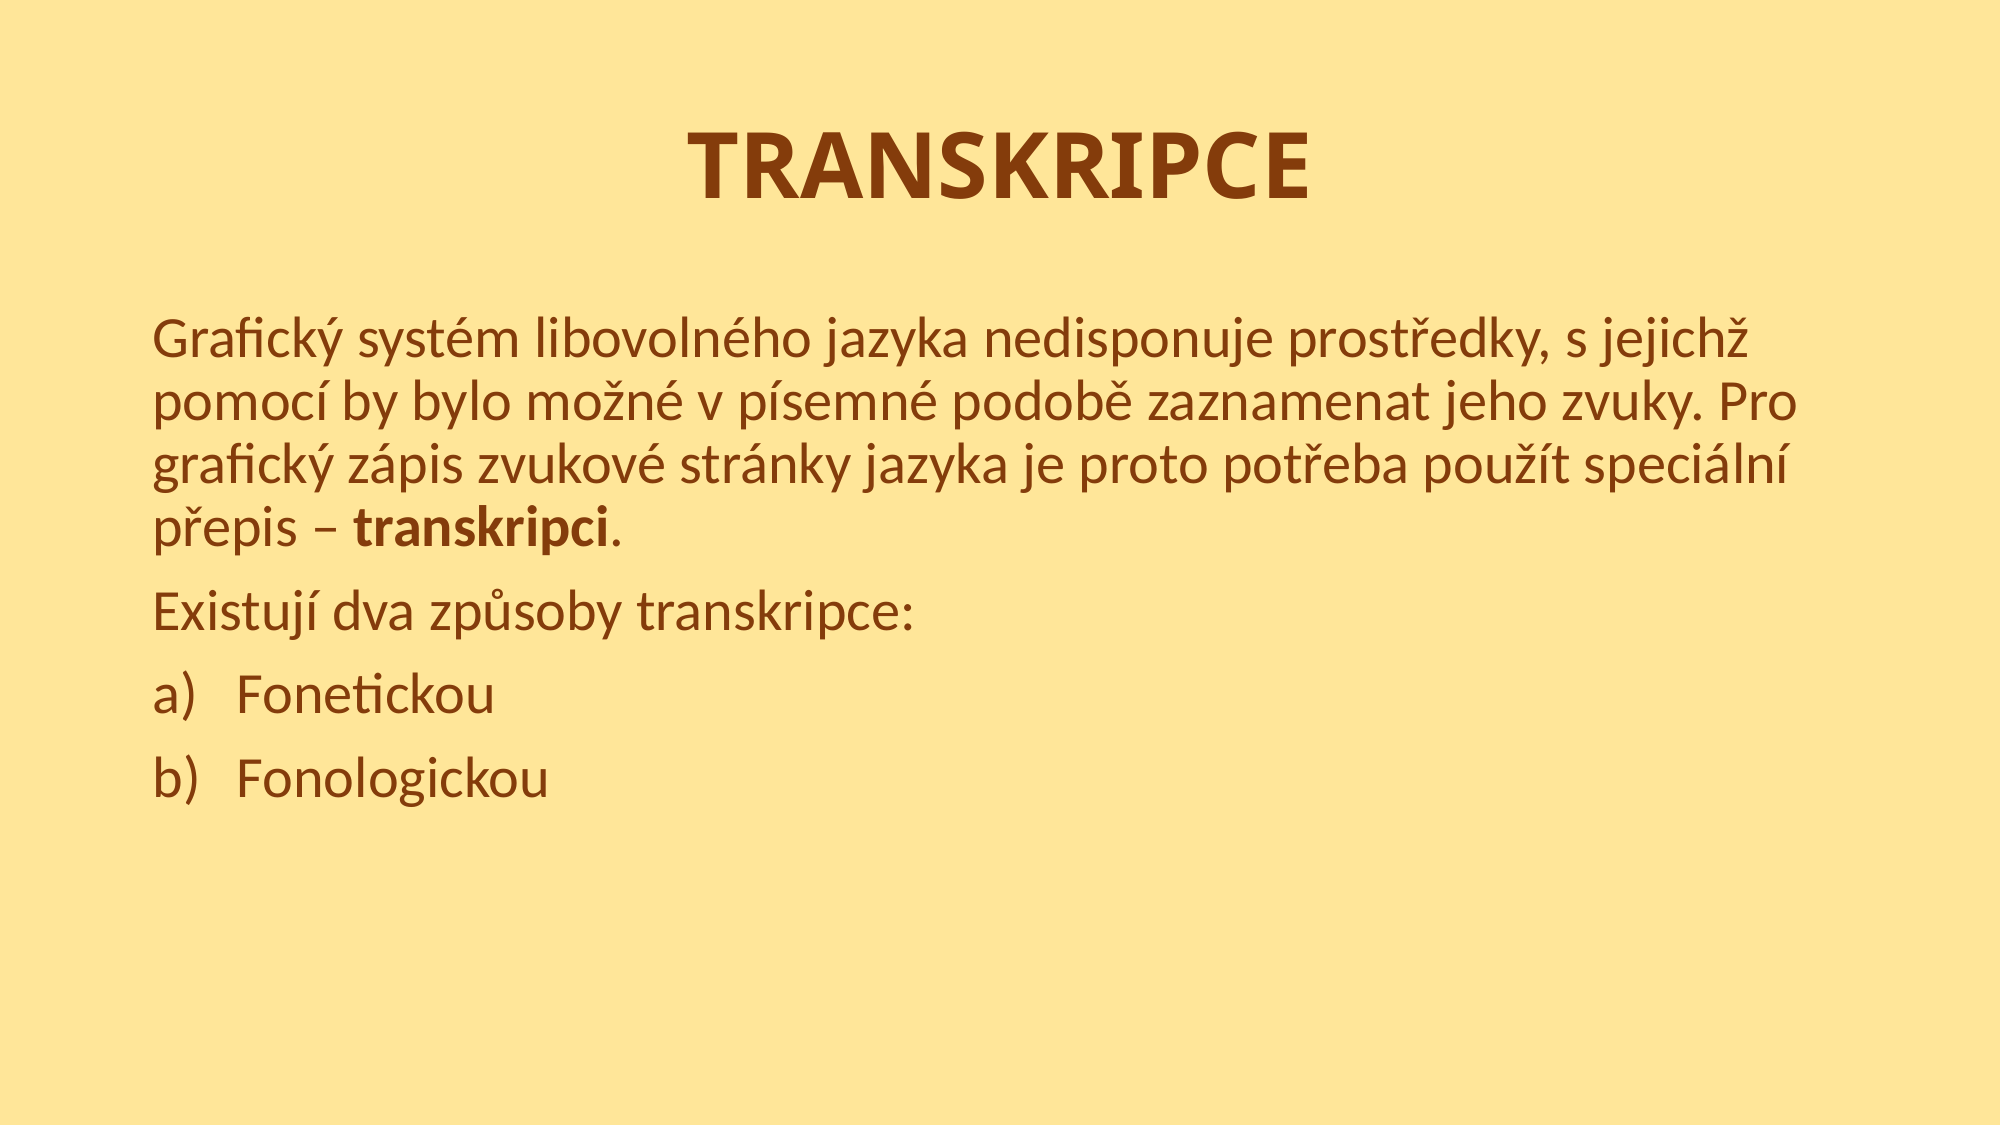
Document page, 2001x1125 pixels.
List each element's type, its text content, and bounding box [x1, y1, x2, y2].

list Grafický systém libovolného jazyka nedisponuje prostředky, s jejichž pomocí by bylo možné v písemné podobě zaznamenat jeho zvuky. Pro grafický zápis zvukové stránky jazyka je proto potřeba použít speciální přepis – transkripci. Existují dva způsoby transkripce: Fonetickou Fonologickou [137, 299, 1863, 1014]
title TRANSKRIPCE [137, 59, 1863, 278]
